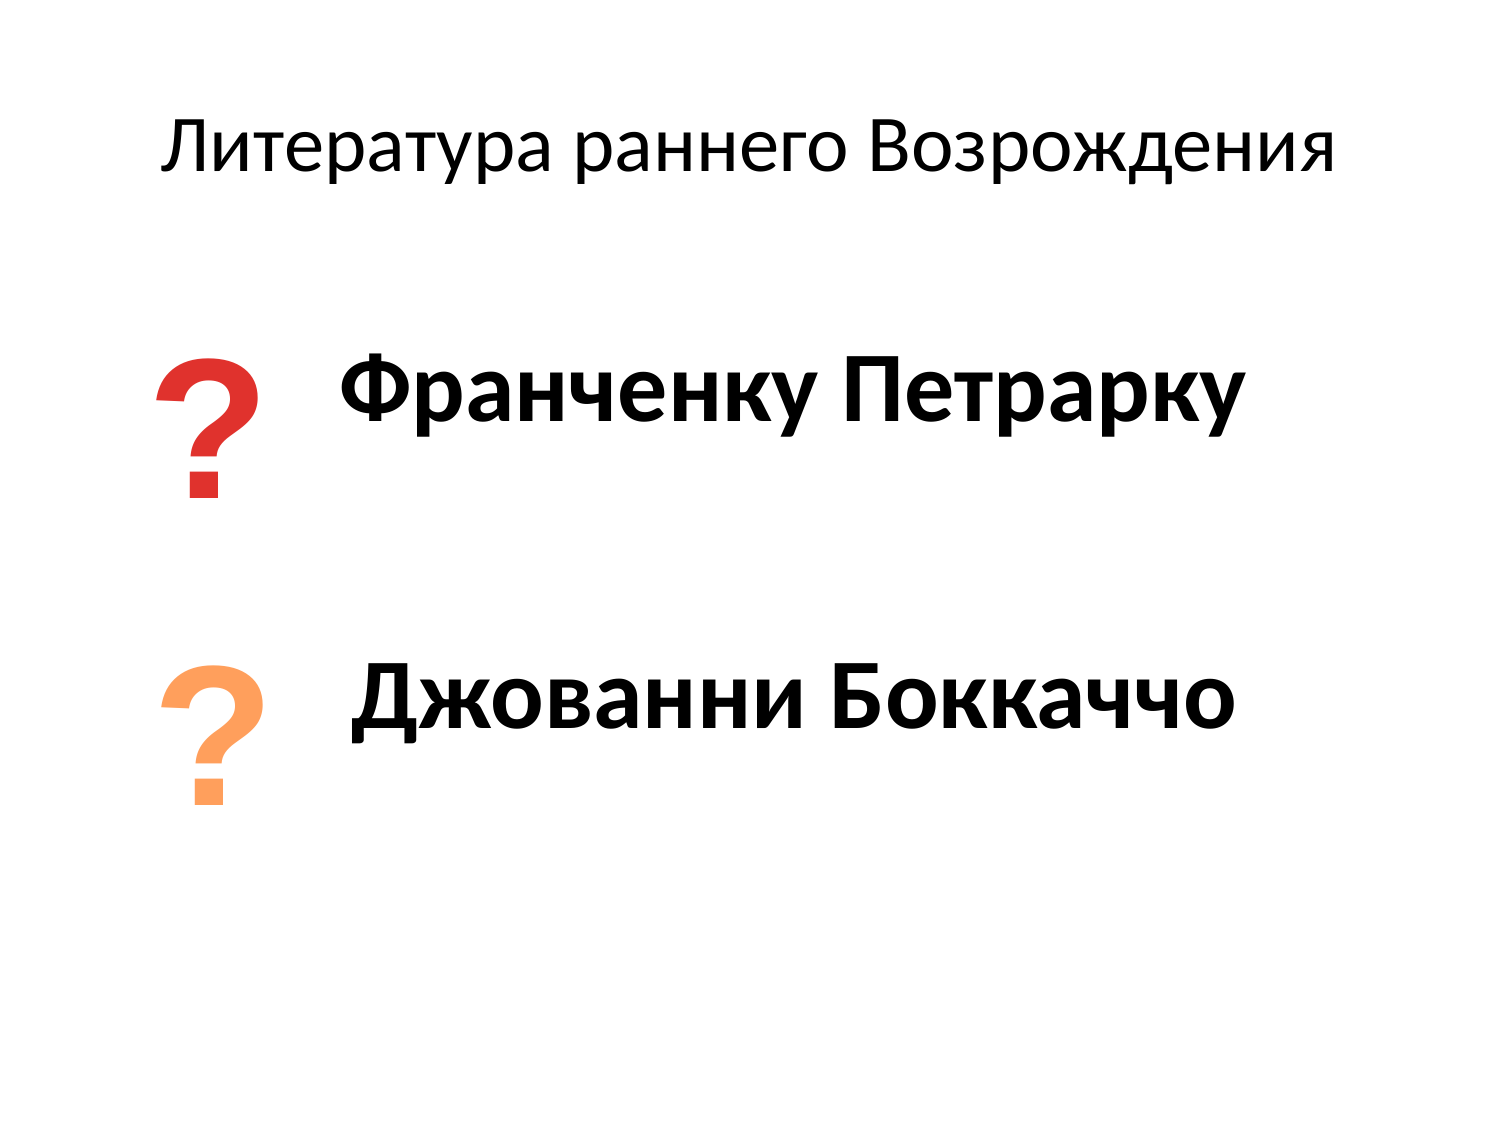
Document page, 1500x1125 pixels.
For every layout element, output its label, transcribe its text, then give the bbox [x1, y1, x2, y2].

title Литература раннего Возрождения [75, 45, 1425, 233]
text_box Джованни Боккаччо [336, 621, 1306, 757]
text_box ? [112, 597, 316, 853]
text_box ? [112, 290, 305, 546]
text_box Франченку Петрарку [324, 314, 1400, 450]
